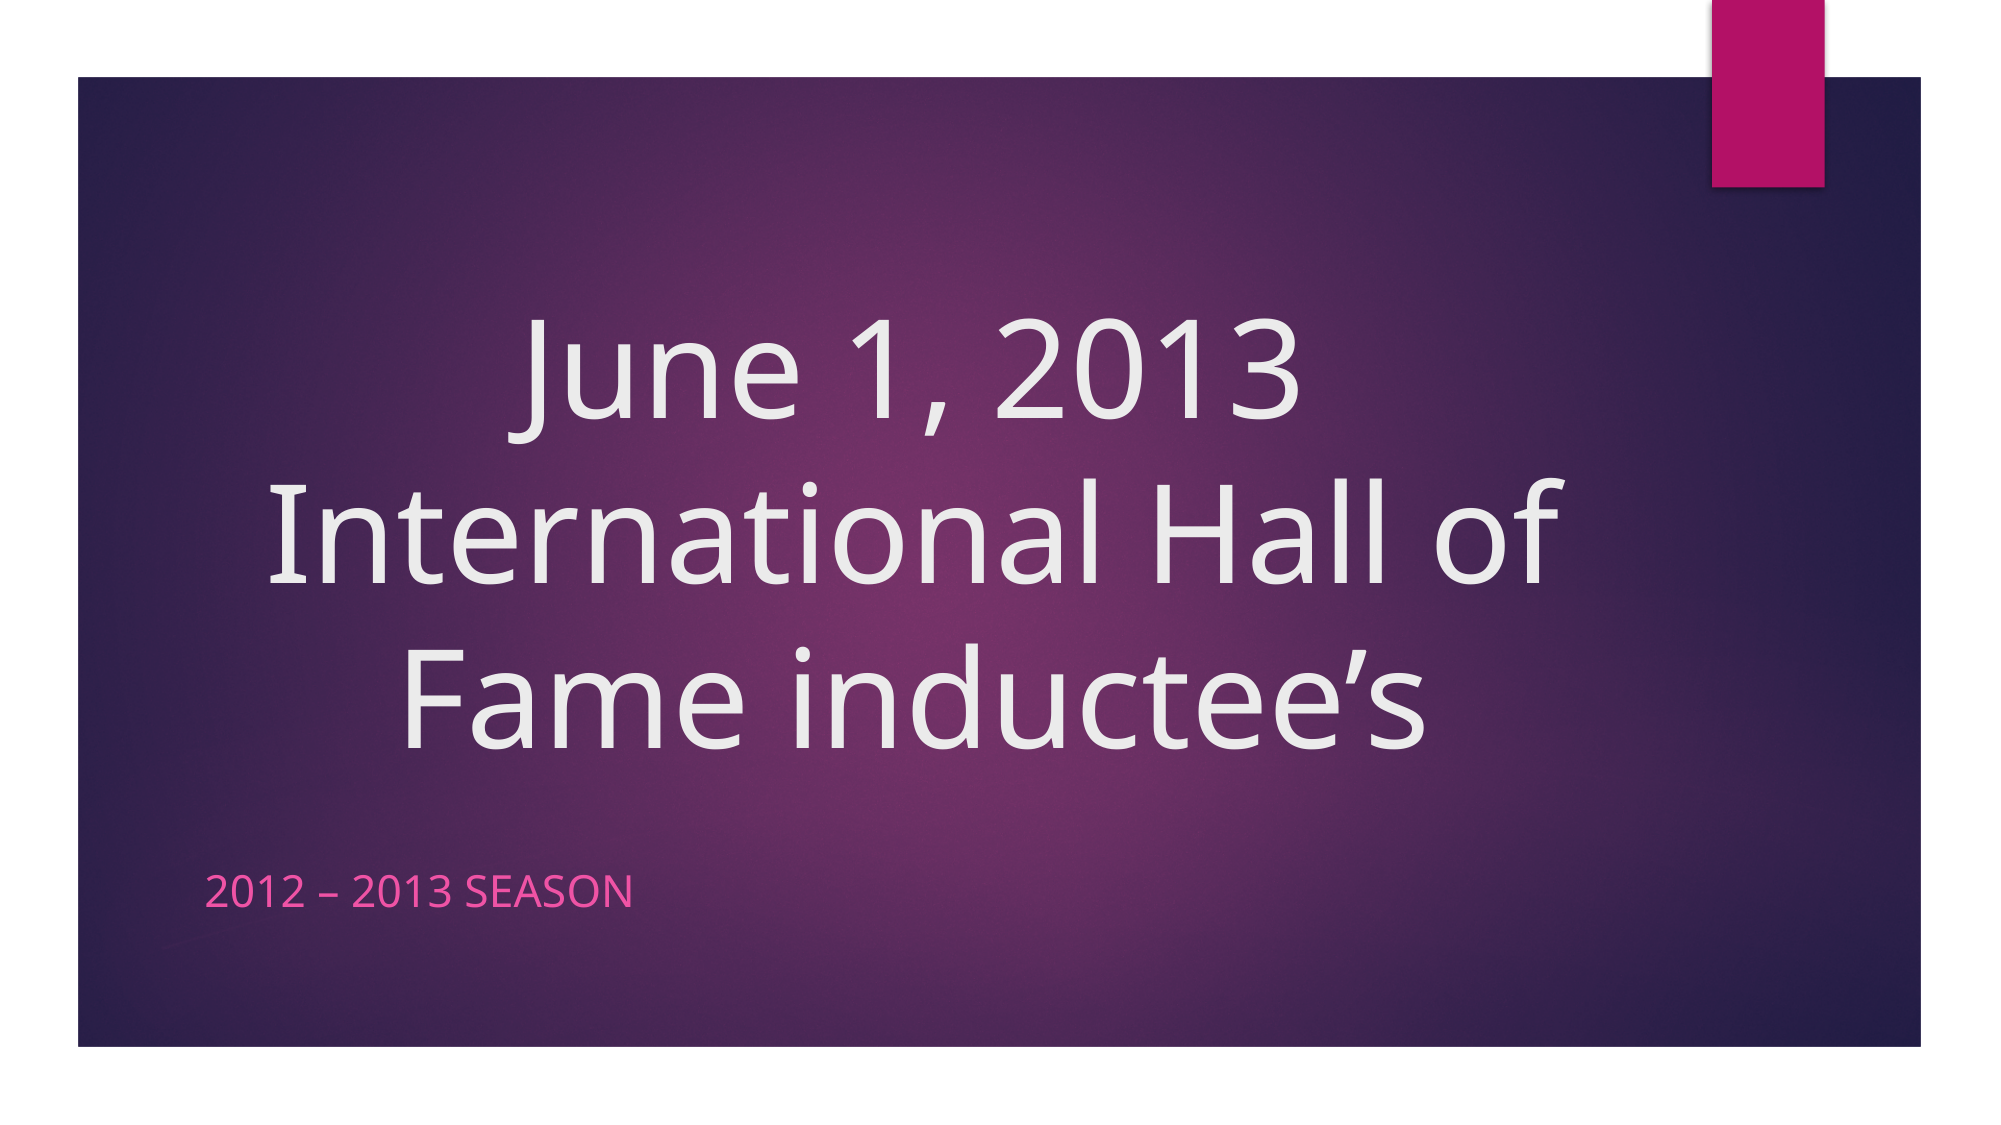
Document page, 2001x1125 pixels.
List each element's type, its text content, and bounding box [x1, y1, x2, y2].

title June 1, 2013 International Hall of Fame inductee’s [189, 344, 1638, 783]
subtitle 2012 – 2013 Season [189, 783, 1638, 925]
